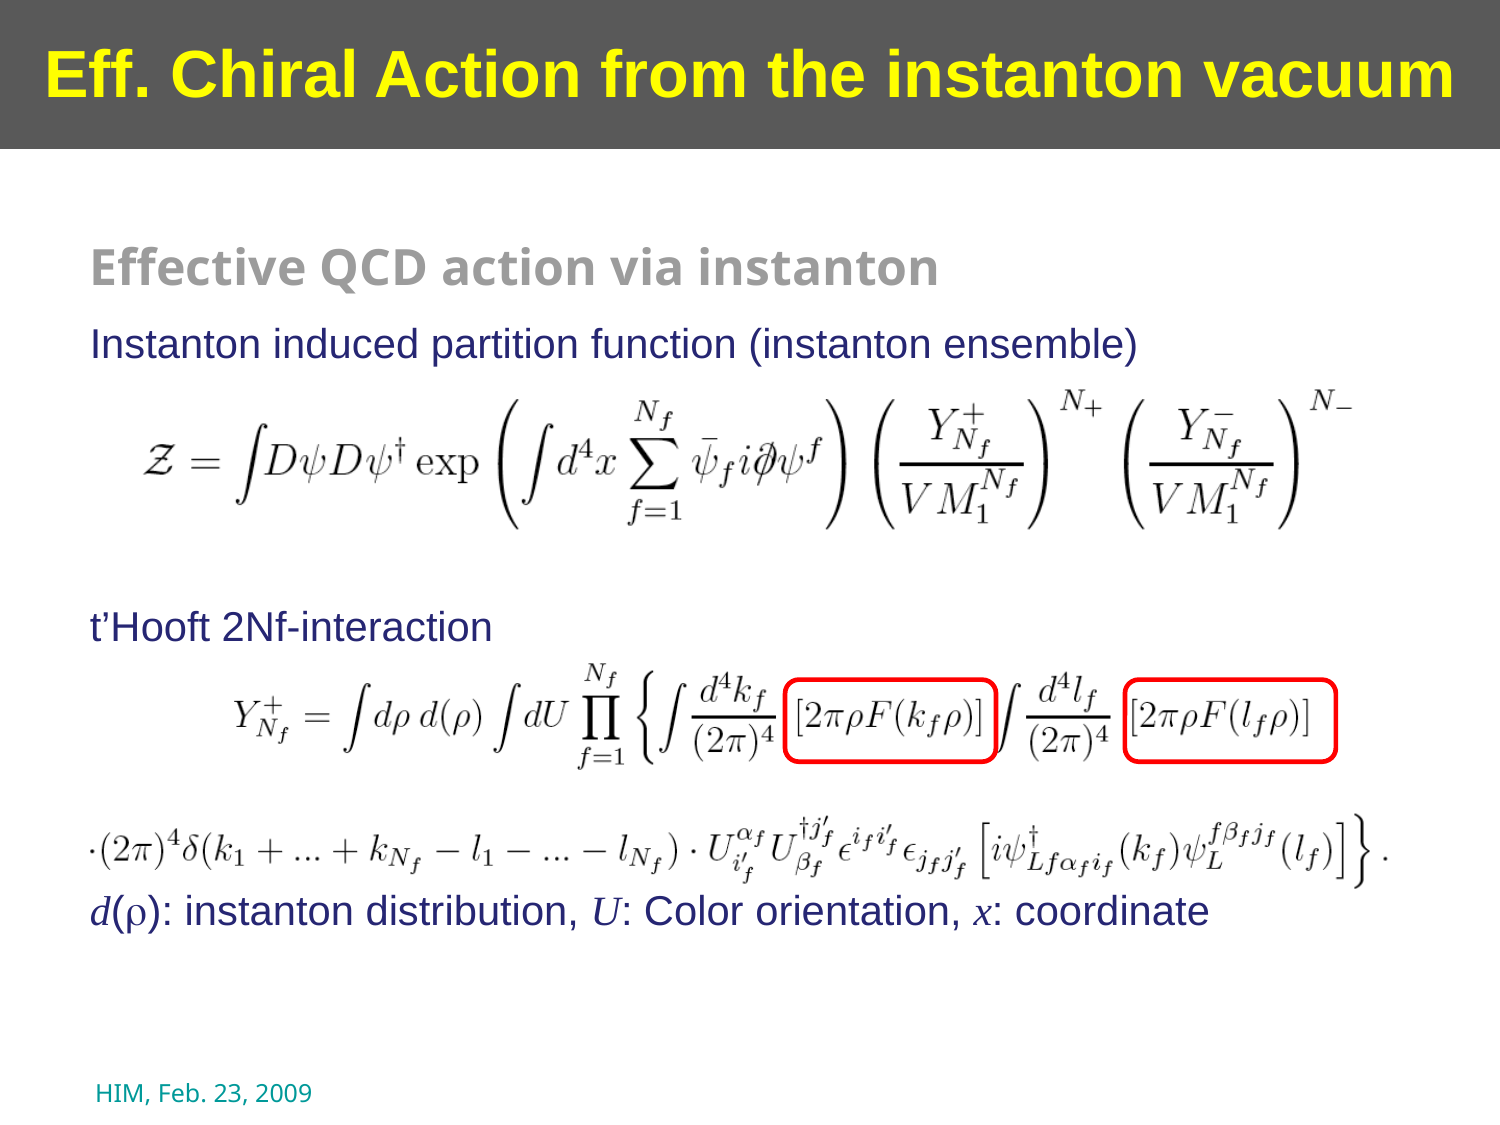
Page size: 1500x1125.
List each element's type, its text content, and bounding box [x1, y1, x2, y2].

picture [81, 655, 1395, 894]
picture [124, 381, 1363, 538]
text_box Effective QCD action via instanton Instanton induced partition function (instanton ensemble) t’Hooft 2Nf-interaction d(): instanton distribution, U: Color orientation, x: coordinate [75, 228, 1450, 1026]
footer HIM, Feb. 23, 2009 [0, 1070, 408, 1125]
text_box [0, 0, 1500, 150]
